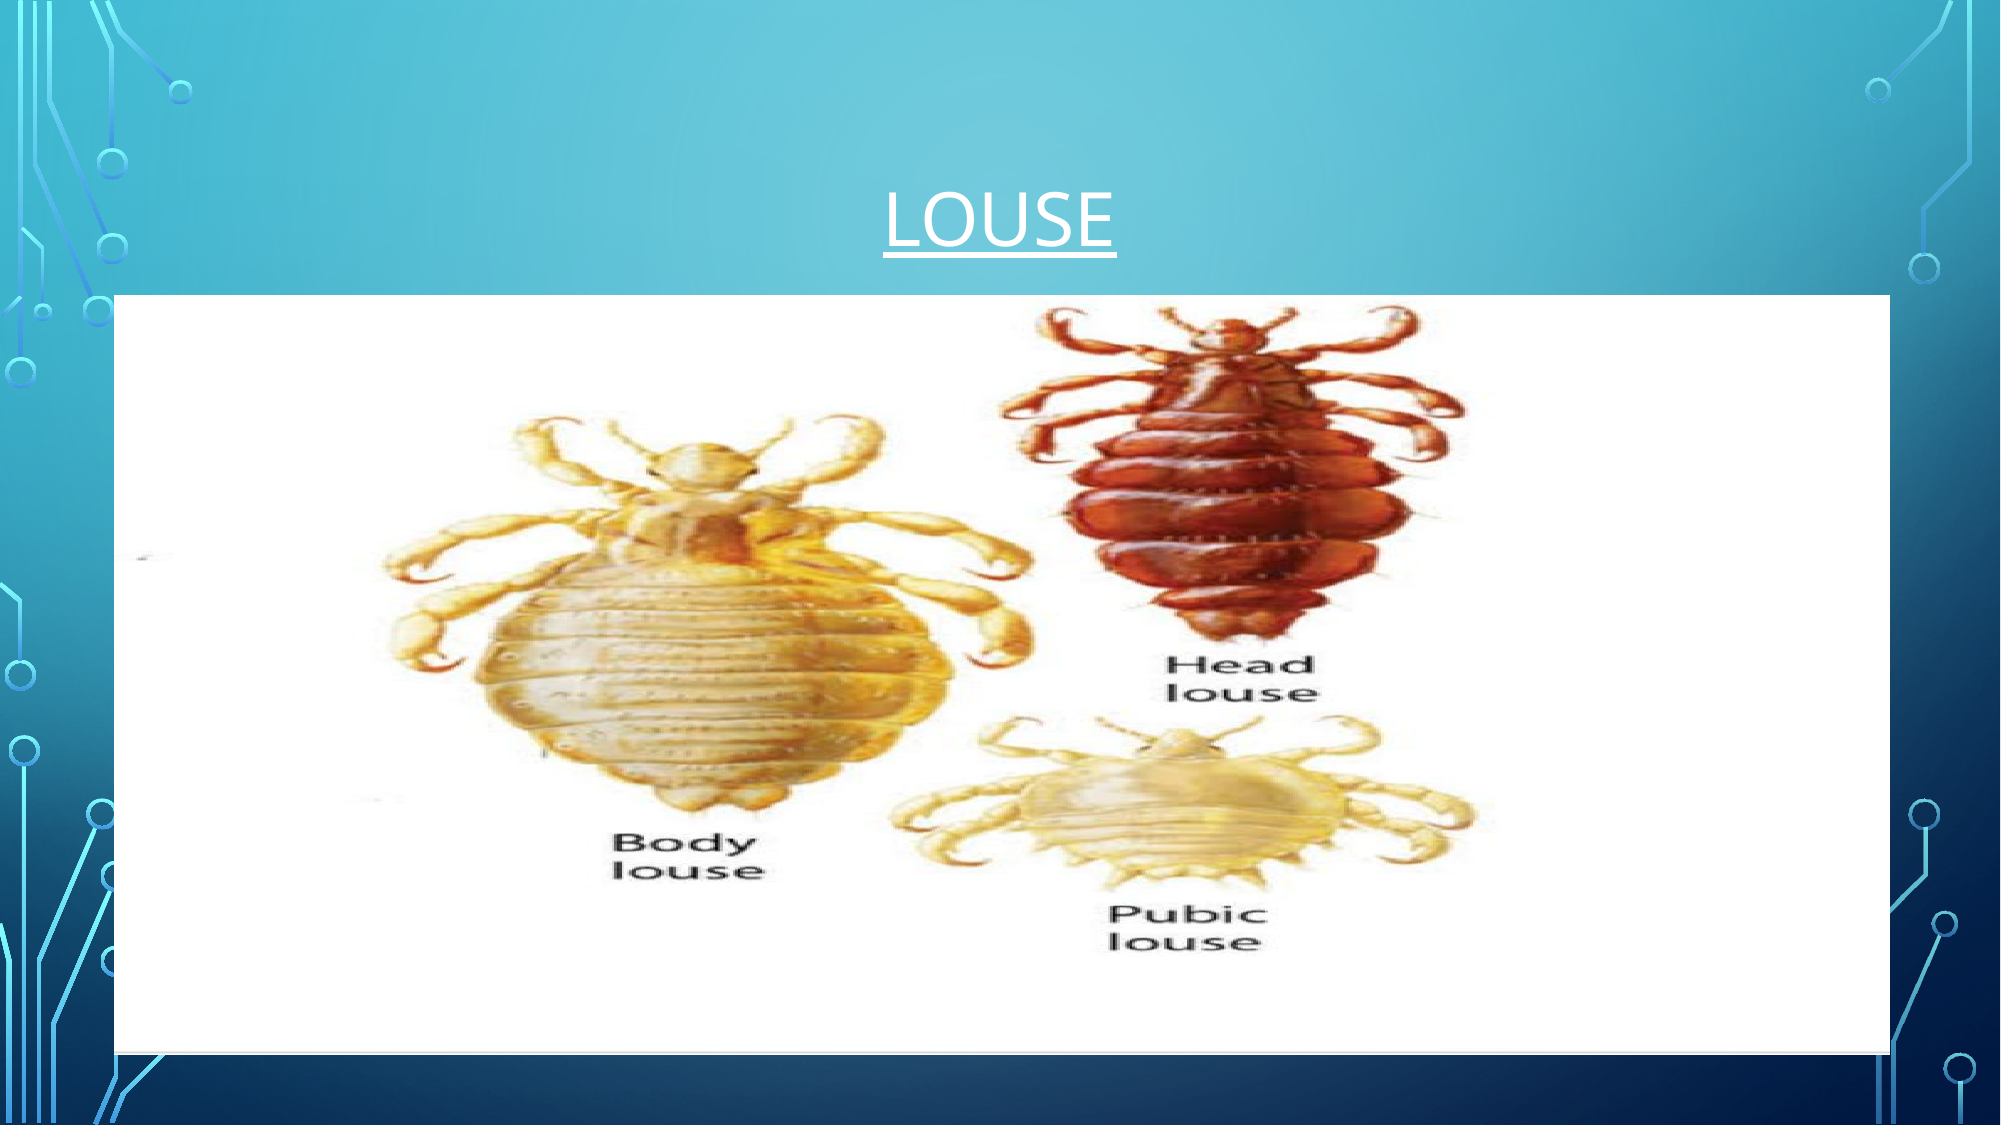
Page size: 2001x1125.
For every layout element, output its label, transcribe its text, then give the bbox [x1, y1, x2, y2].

title Louse [187, 101, 1813, 295]
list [114, 295, 1890, 1055]
